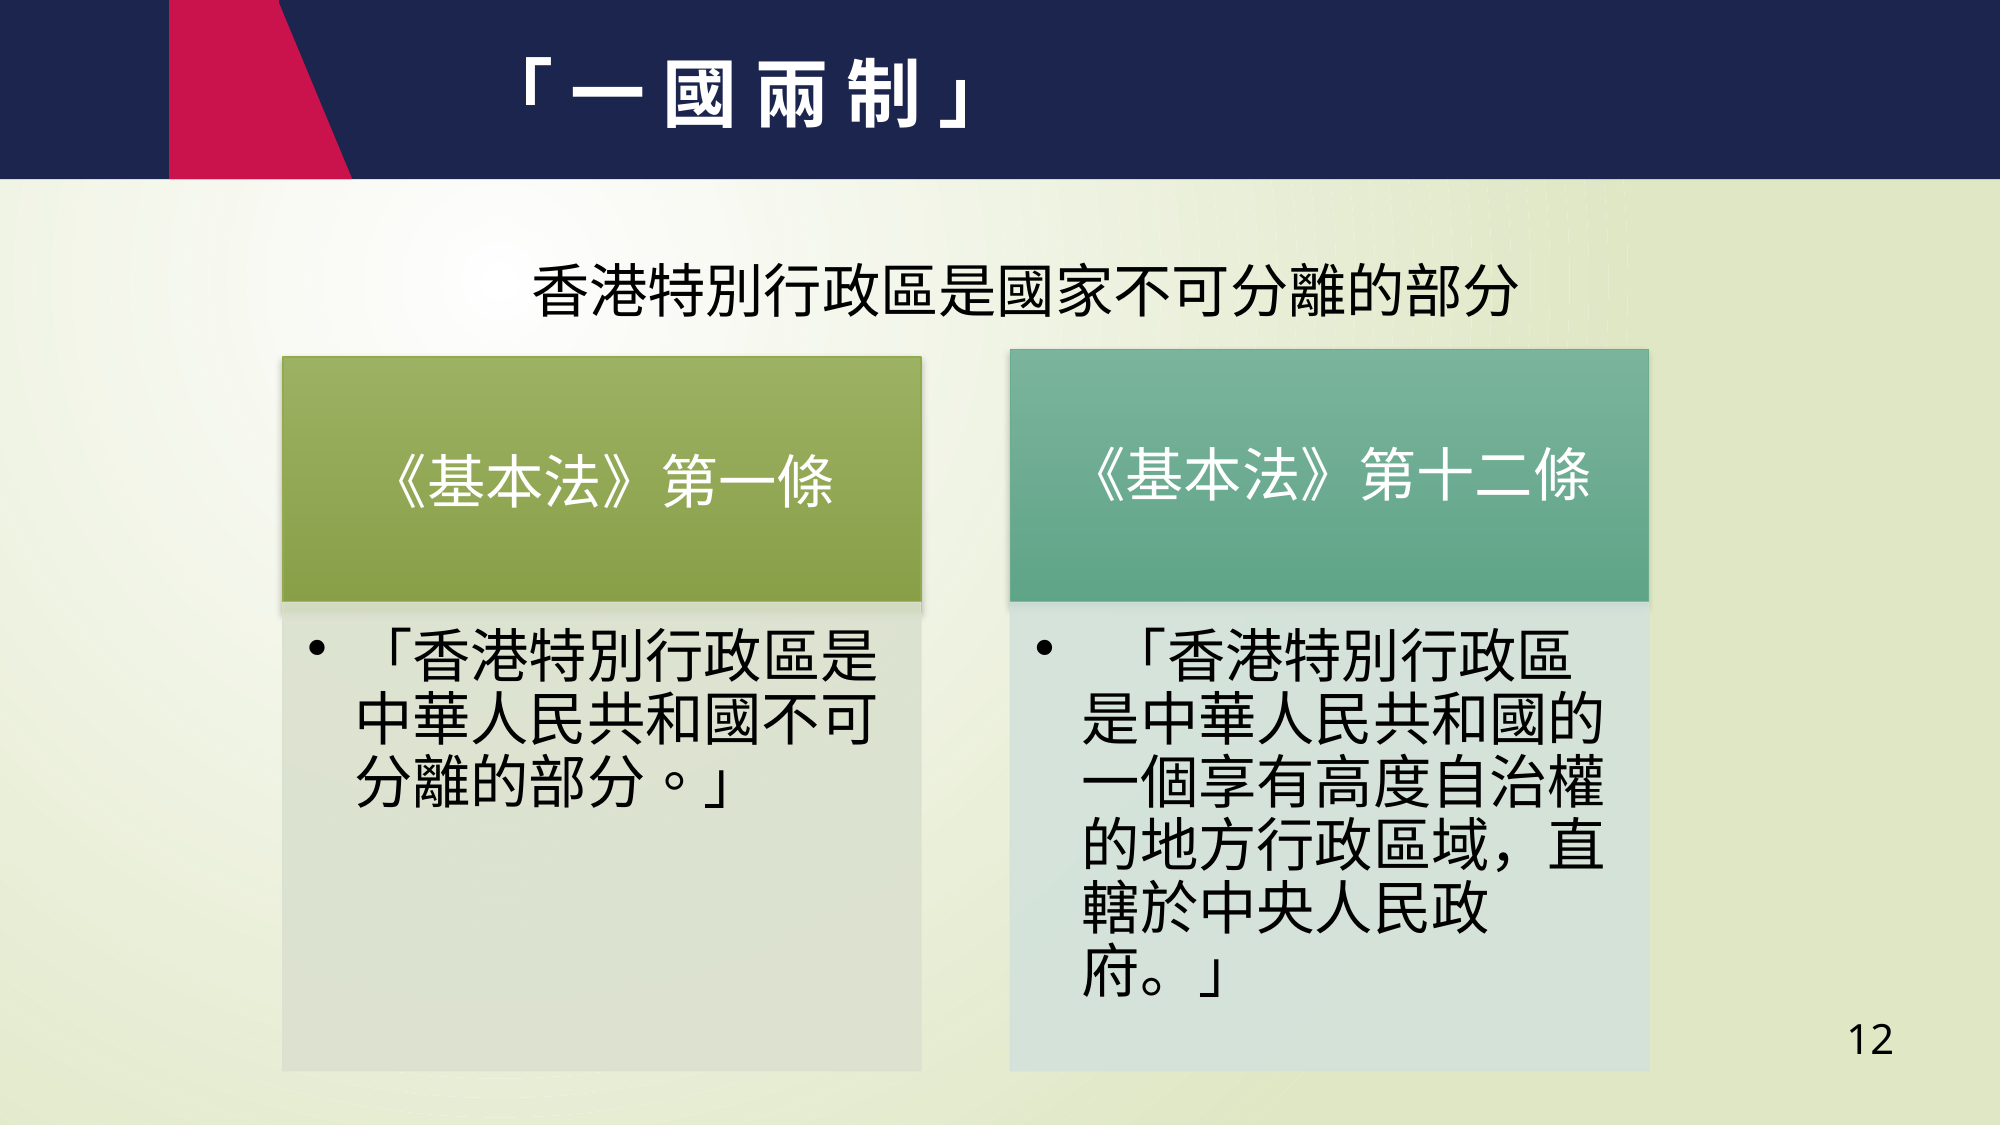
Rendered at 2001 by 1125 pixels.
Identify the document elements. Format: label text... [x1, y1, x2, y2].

text_box 香港特別行政區是國家不可分離的部分 [314, 246, 1711, 1103]
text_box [282, 310, 1649, 1103]
text_box 「 一 國 兩 制 」 [327, 39, 1769, 145]
slide_number 12 [1813, 1011, 1910, 1072]
